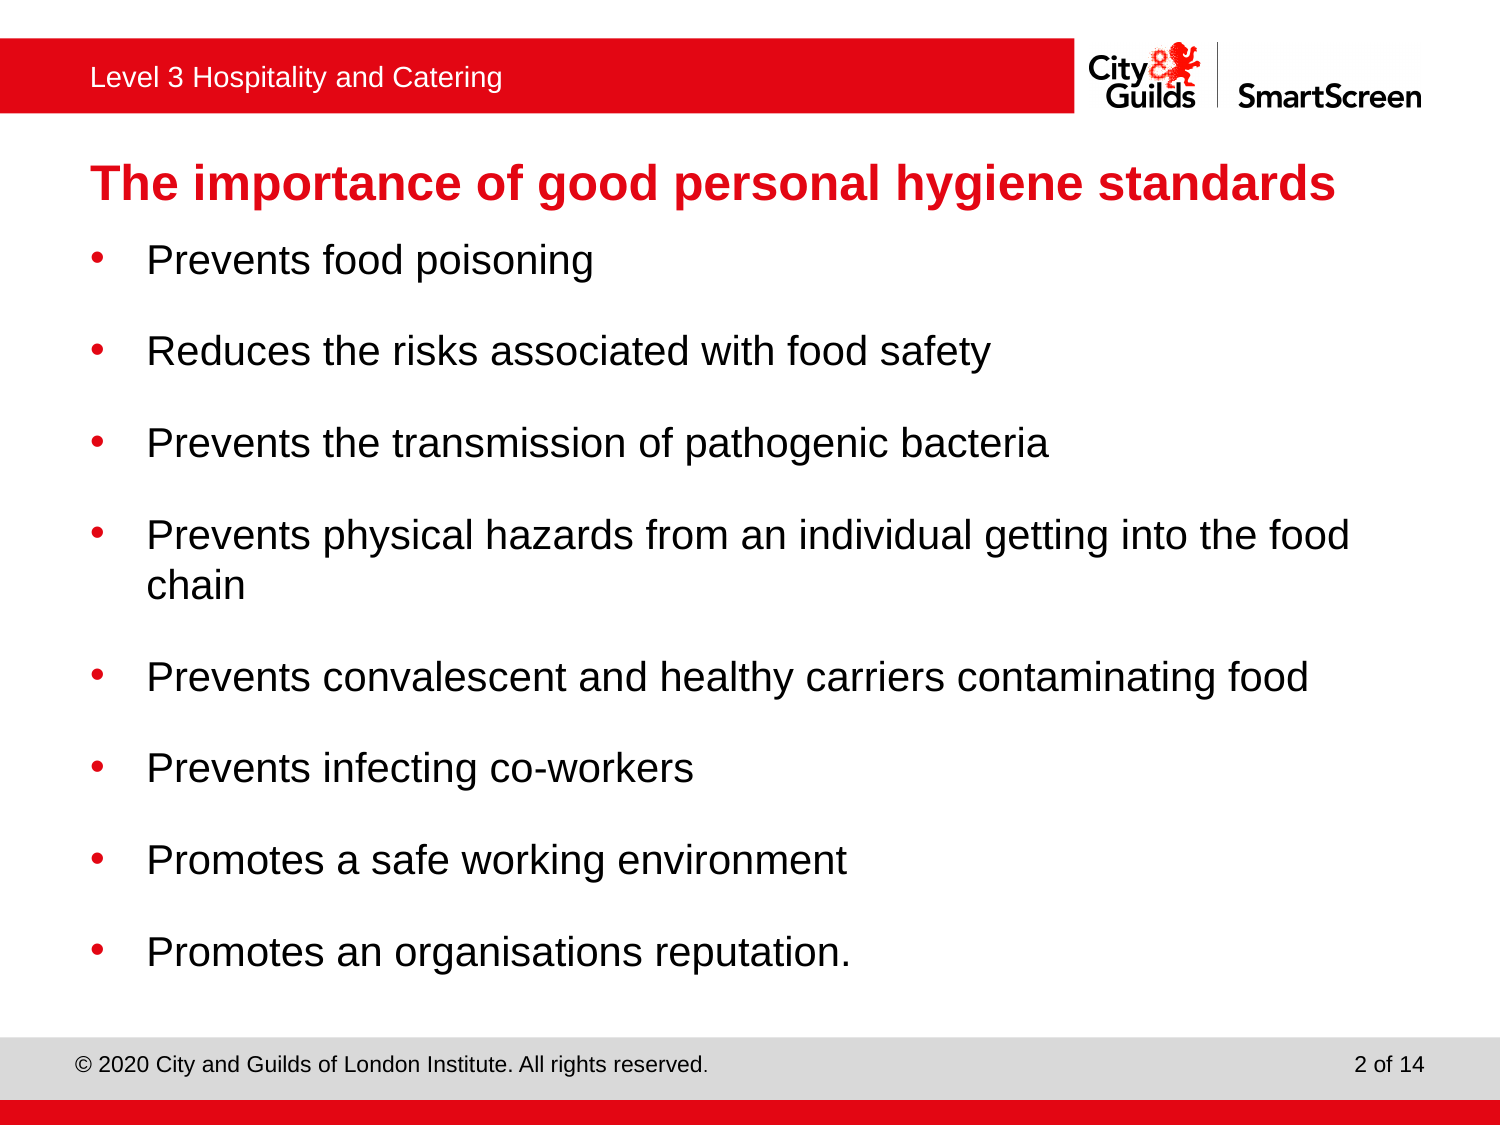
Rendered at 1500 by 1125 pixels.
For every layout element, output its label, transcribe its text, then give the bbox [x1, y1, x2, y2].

title The importance of good personal hygiene standards [74, 148, 1424, 213]
list Prevents food poisoning Reduces the risks associated with food safety Prevents the transmission of pathogenic bacteria Prevents physical hazards from an individual getting into the food chain Prevents convalescent and healthy carriers contaminating food Prevents infecting co-workers Promotes a safe working environment Promotes an organisations reputation. [74, 224, 1426, 1006]
picture [1089, 42, 1421, 108]
